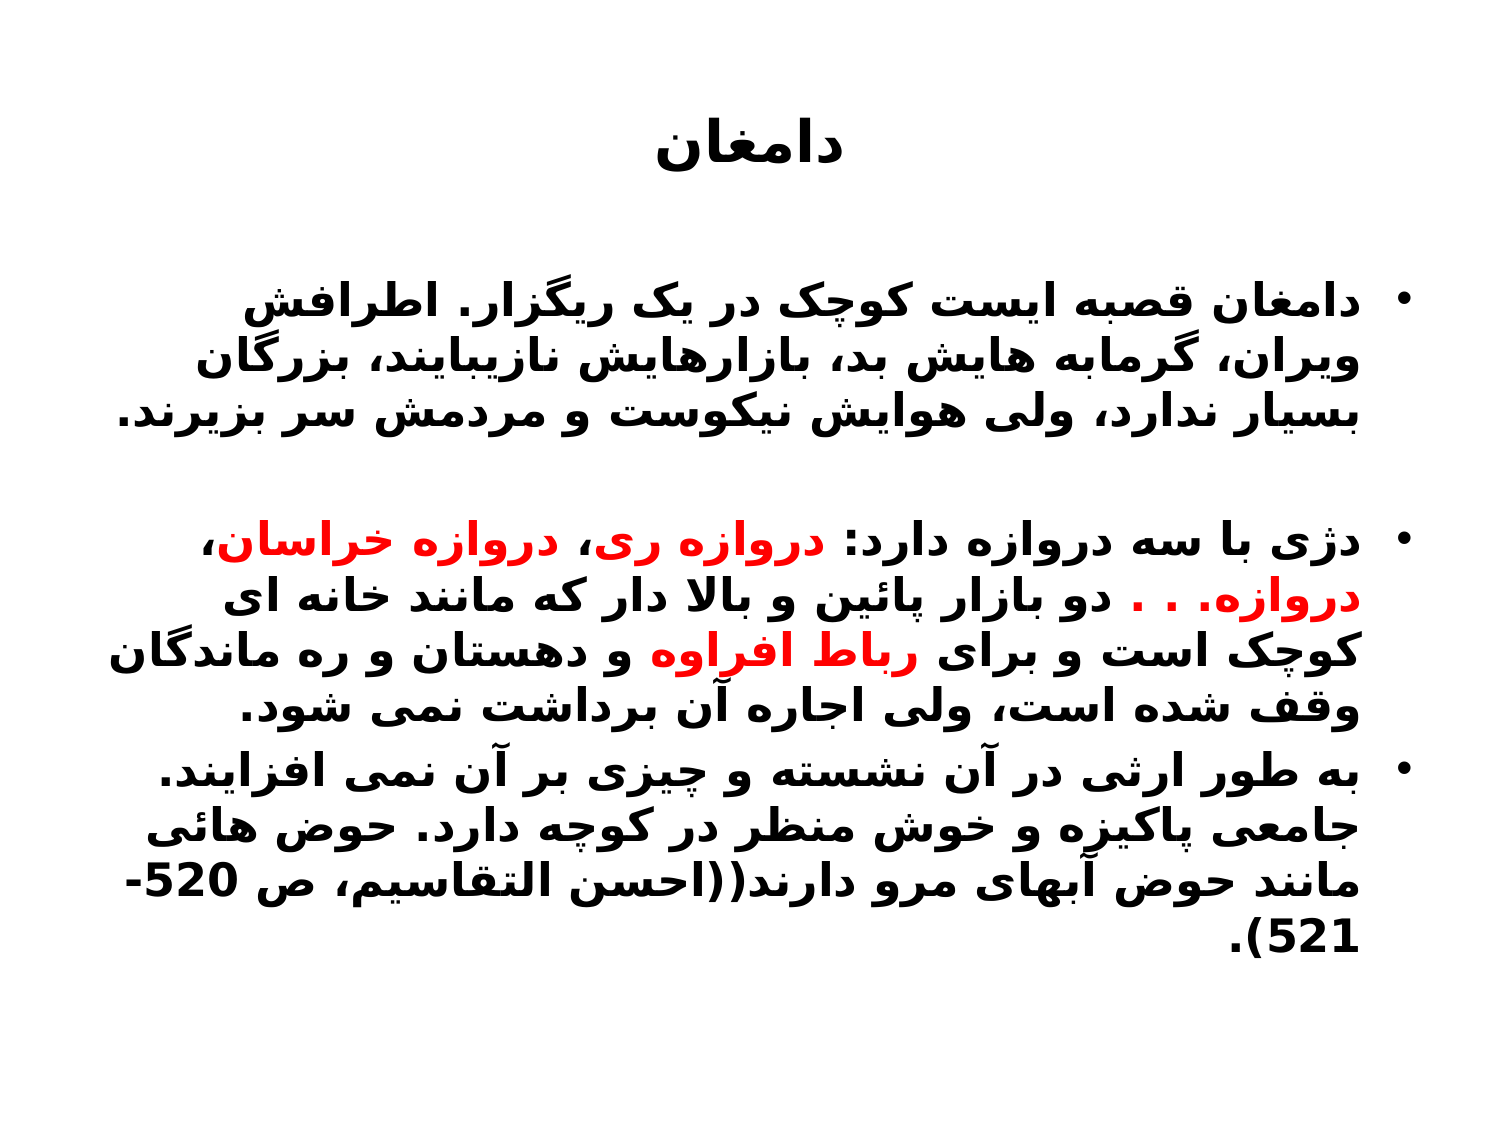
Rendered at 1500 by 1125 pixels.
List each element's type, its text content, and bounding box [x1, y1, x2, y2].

list دامغان قصبه ایست کوچک در یک ریگزار. اطرافش ویران، گرمابه هایش بد، بازارهایش نازیبایند، بزرگان بسیار ندارد، ولی هوایش نیکوست و مردمش سر بزیرند. دژی با سه دروازه دارد: دروازه ری، دروازه خراسان، دروازه. . . دو بازار پائین و بالا دار که مانند خانه ای کوچک است و برای رباط افراوه و دهستان و ره ماندگان وقف شده است، ولی اجاره آن برداشت نمی شود. به طور ارثی در آن نشسته و چیزی بر آن نمی افزایند. جامعی پاکیزه و خوش منظر در کوچه دارد. حوض هائی مانند حوض آبهای مرو دارند((احسن التقاسیم، ص 520-521). [75, 262, 1425, 1005]
title دامغان [75, 45, 1425, 233]
